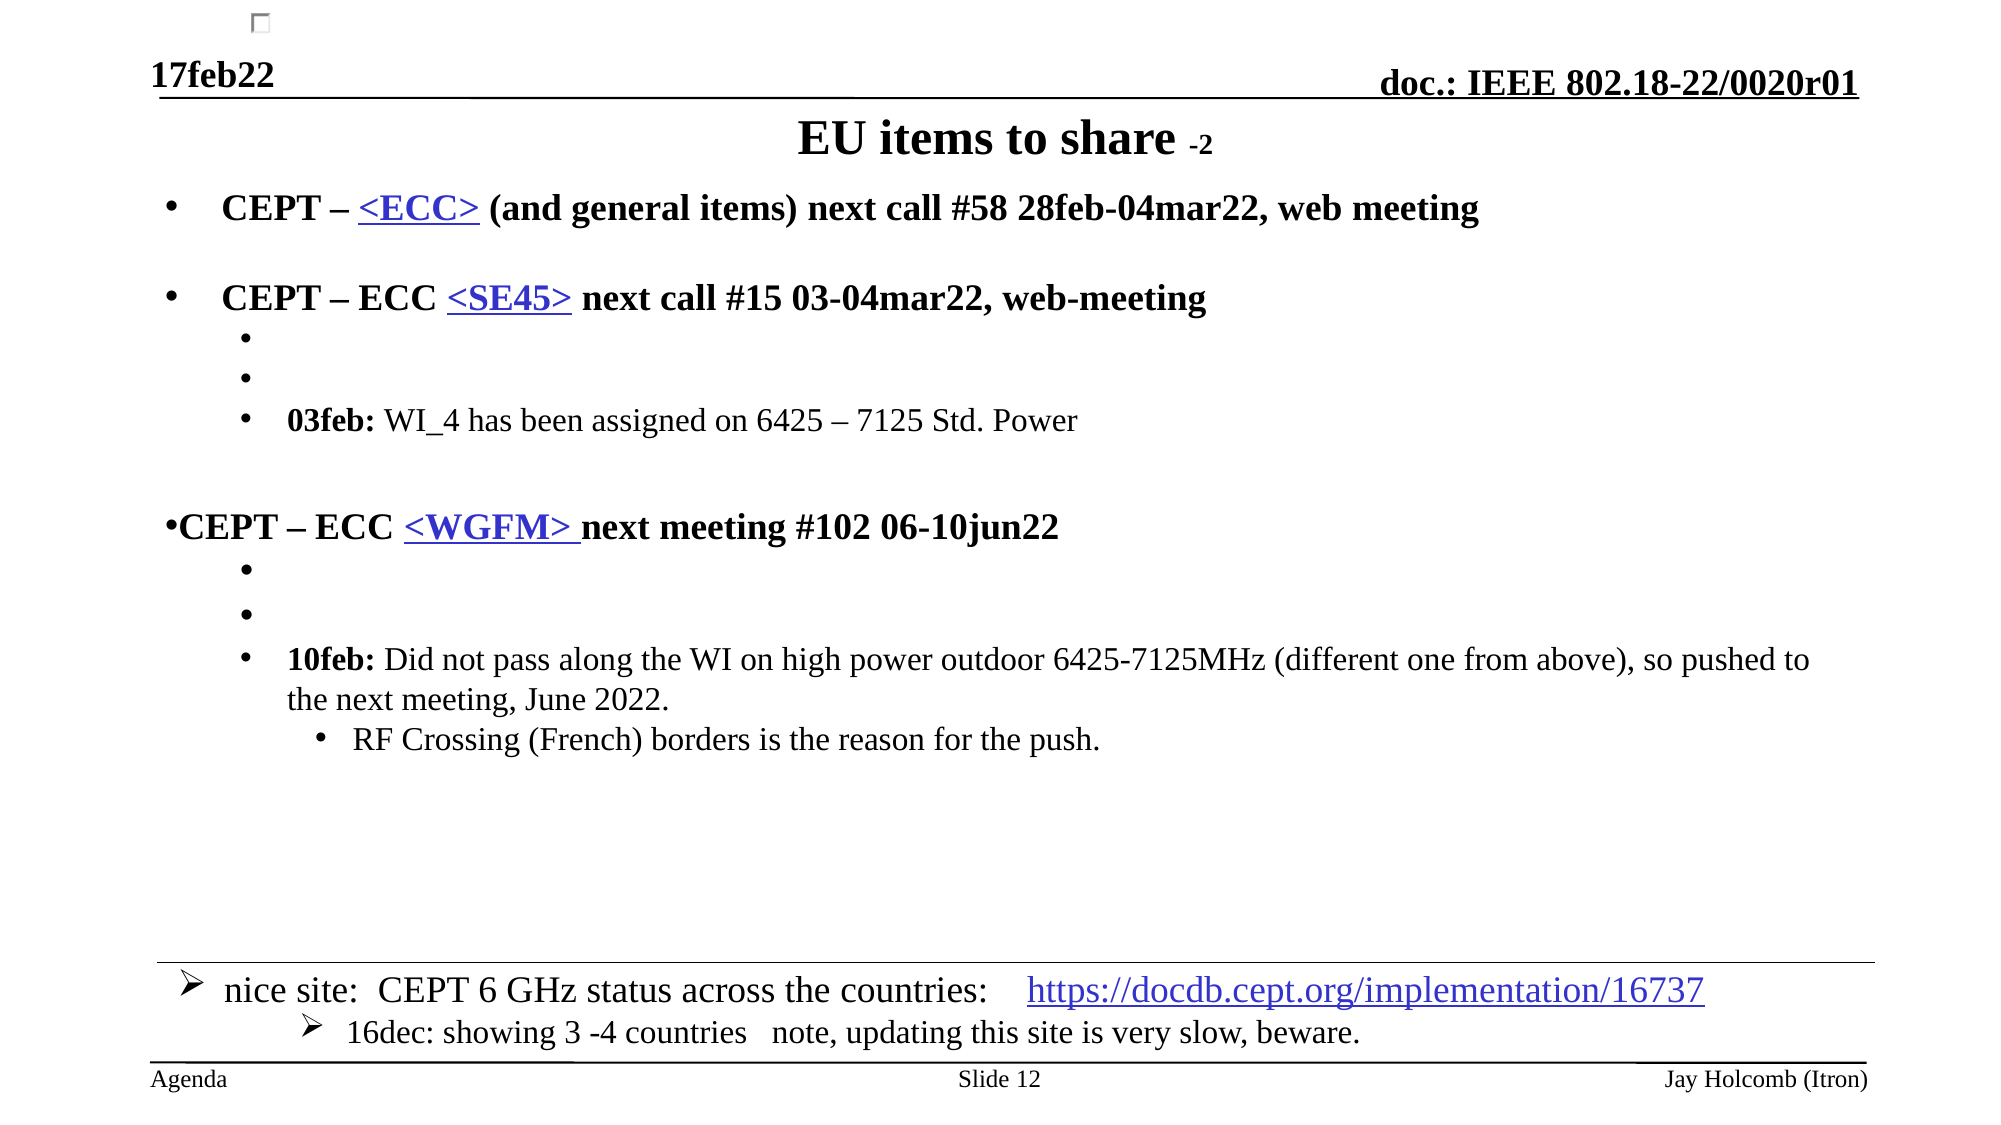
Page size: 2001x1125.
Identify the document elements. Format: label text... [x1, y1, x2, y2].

list CEPT – <ECC> (and general items) next call #58 28feb-04mar22, web meeting CEPT – ECC <SE45> next call #15 03-04mar22, web-meeting 03feb: WI_4 has been assigned on 6425 – 7125 Std. Power CEPT – ECC <WGFM> next meeting #102 06-10jun22 10feb: Did not pass along the WI on high power outdoor 6425-7125MHz (different one from above), so pushed to the next meeting, June 2022. RF Crossing (French) borders is the reason for the push. [149, 135, 1876, 1086]
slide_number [149, 49, 651, 95]
text_box nice site: CEPT 6 GHz status across the countries: https://docdb.cept.org/implementation/16737 16dec: showing 3 -4 countries note, updating this site is very slow, beware. [162, 974, 1721, 1058]
title EU items to share -2 [367, 100, 1644, 135]
footer Jay Holcomb (Itron) [1171, 1061, 1869, 1093]
slide_number Slide 12 [933, 1061, 1067, 1123]
picture [249, 0, 476, 51]
text_box nice site: CEPT 6 GHz status across the countries: https://docdb.cept.org/implementation/16737 16dec: showing 3 -4 countries note, updating this site is very slow, beware. [162, 957, 1721, 962]
